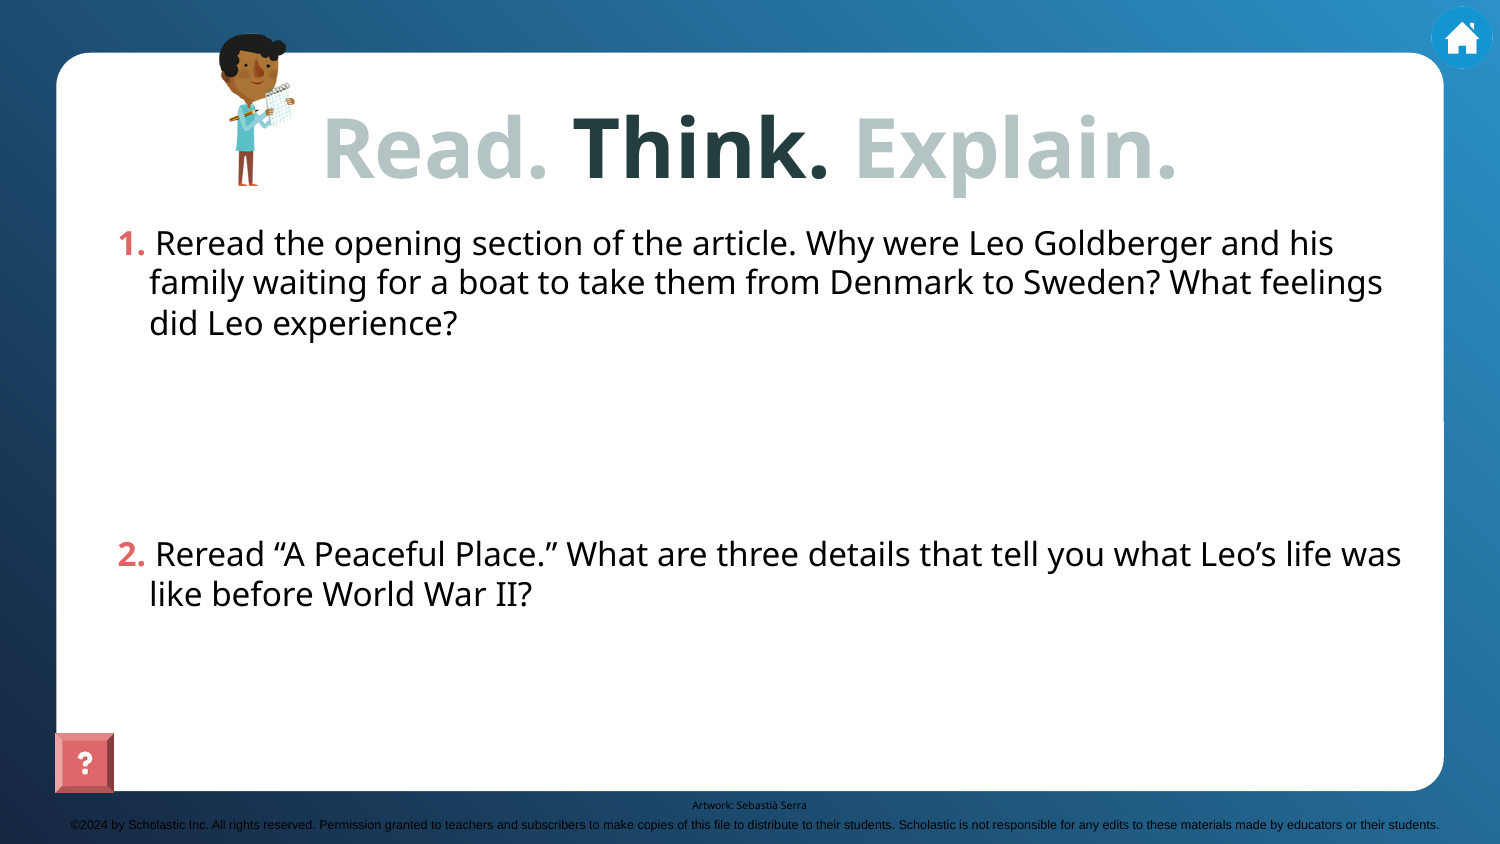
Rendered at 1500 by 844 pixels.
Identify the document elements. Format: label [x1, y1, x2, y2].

picture [54, 733, 114, 793]
text_box [1419, 0, 1500, 74]
picture [219, 18, 296, 186]
